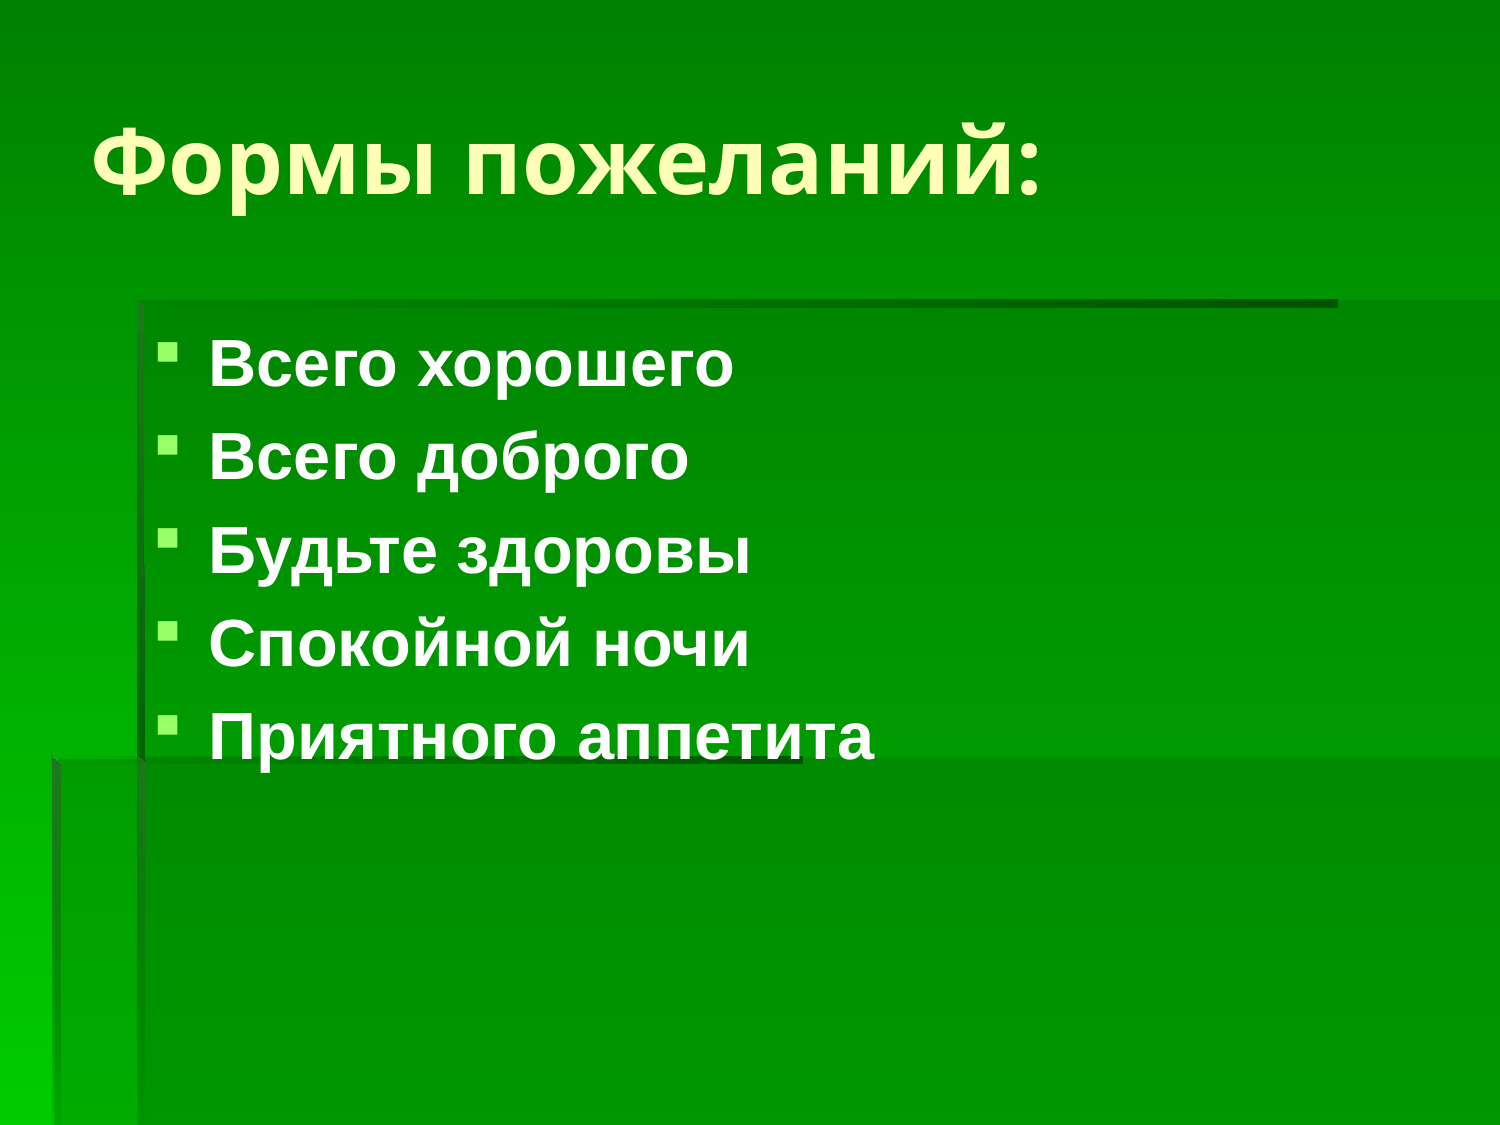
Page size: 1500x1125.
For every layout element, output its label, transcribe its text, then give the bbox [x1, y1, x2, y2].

title Формы пожеланий: [75, 40, 1451, 275]
list Всего хорошего Всего доброго Будьте здоровы Спокойной ночи Приятного аппетита [137, 312, 1451, 1000]
